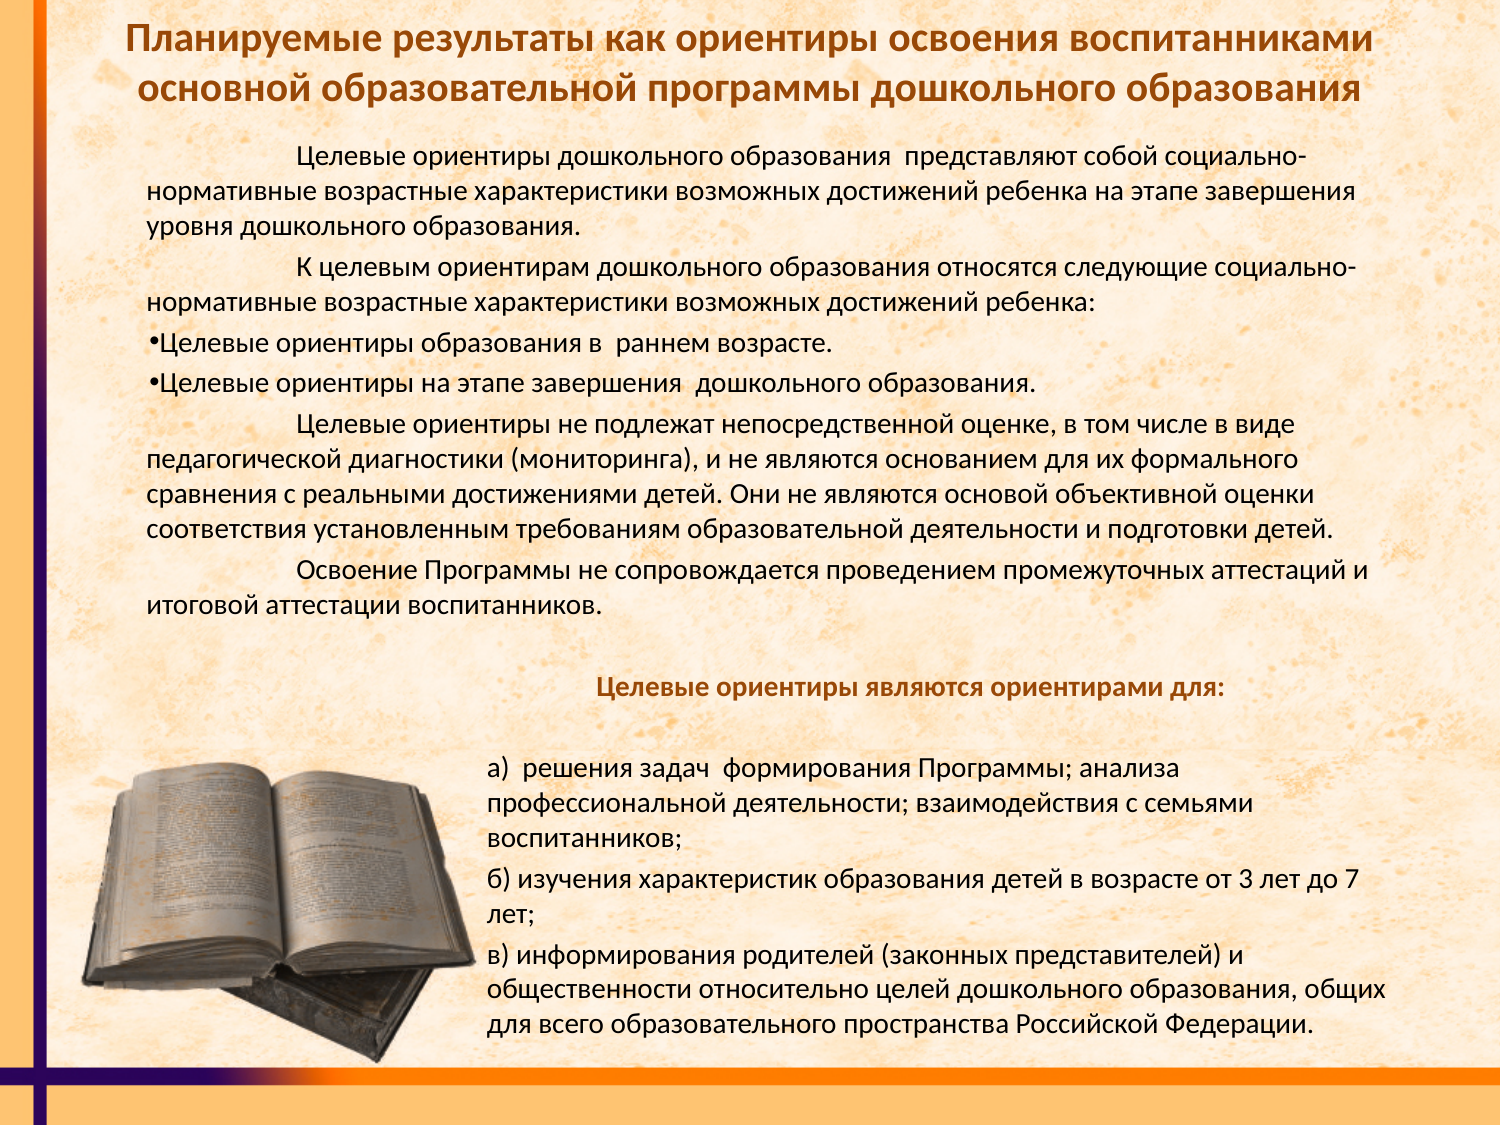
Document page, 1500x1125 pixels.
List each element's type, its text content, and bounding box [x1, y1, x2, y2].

picture [0, 0, 1500, 1125]
list Целевые ориентиры дошкольного образования представляют собой социально-нормативные возрастные характеристики возможных достижений ребенка на этапе завершения уровня дошкольного образования. К целевым ориентирам дошкольного образования относятся следующие социально-нормативные возрастные характеристики возможных достижений ребенка: Целевые ориентиры образования в раннем возрасте. Целевые ориентиры на этапе завершения дошкольного образования. Целевые ориентиры не подлежат непосредственной оценке, в том числе в виде педагогической диагностики (мониторинга), и не являются основанием для их формального сравнения с реальными достижениями детей. Они не являются основой объективной оценки соответствия установленным требованиям образовательной деятельности и подготовки детей. Освоение Программы не сопровождается проведением промежуточных аттестаций и итоговой аттестации воспитанников. Целевые ориентиры являются ориентирами для: а) решения задач формирования Программы; анализа профессиональной деятельности; взаимодействия с семьями воспитанников; б) изучения характеристик образования детей в возрасте от 3 лет до 7 лет; в) информирования родителей (законных представителей) и общественности относительно целей дошкольного образования, общих для всего образовательного пространства Российской Федерации. [74, 128, 1426, 1006]
title Планируемые результаты как ориентиры освоения воспитанниками основной образовательной программы дошкольного образования [74, 44, 1426, 128]
